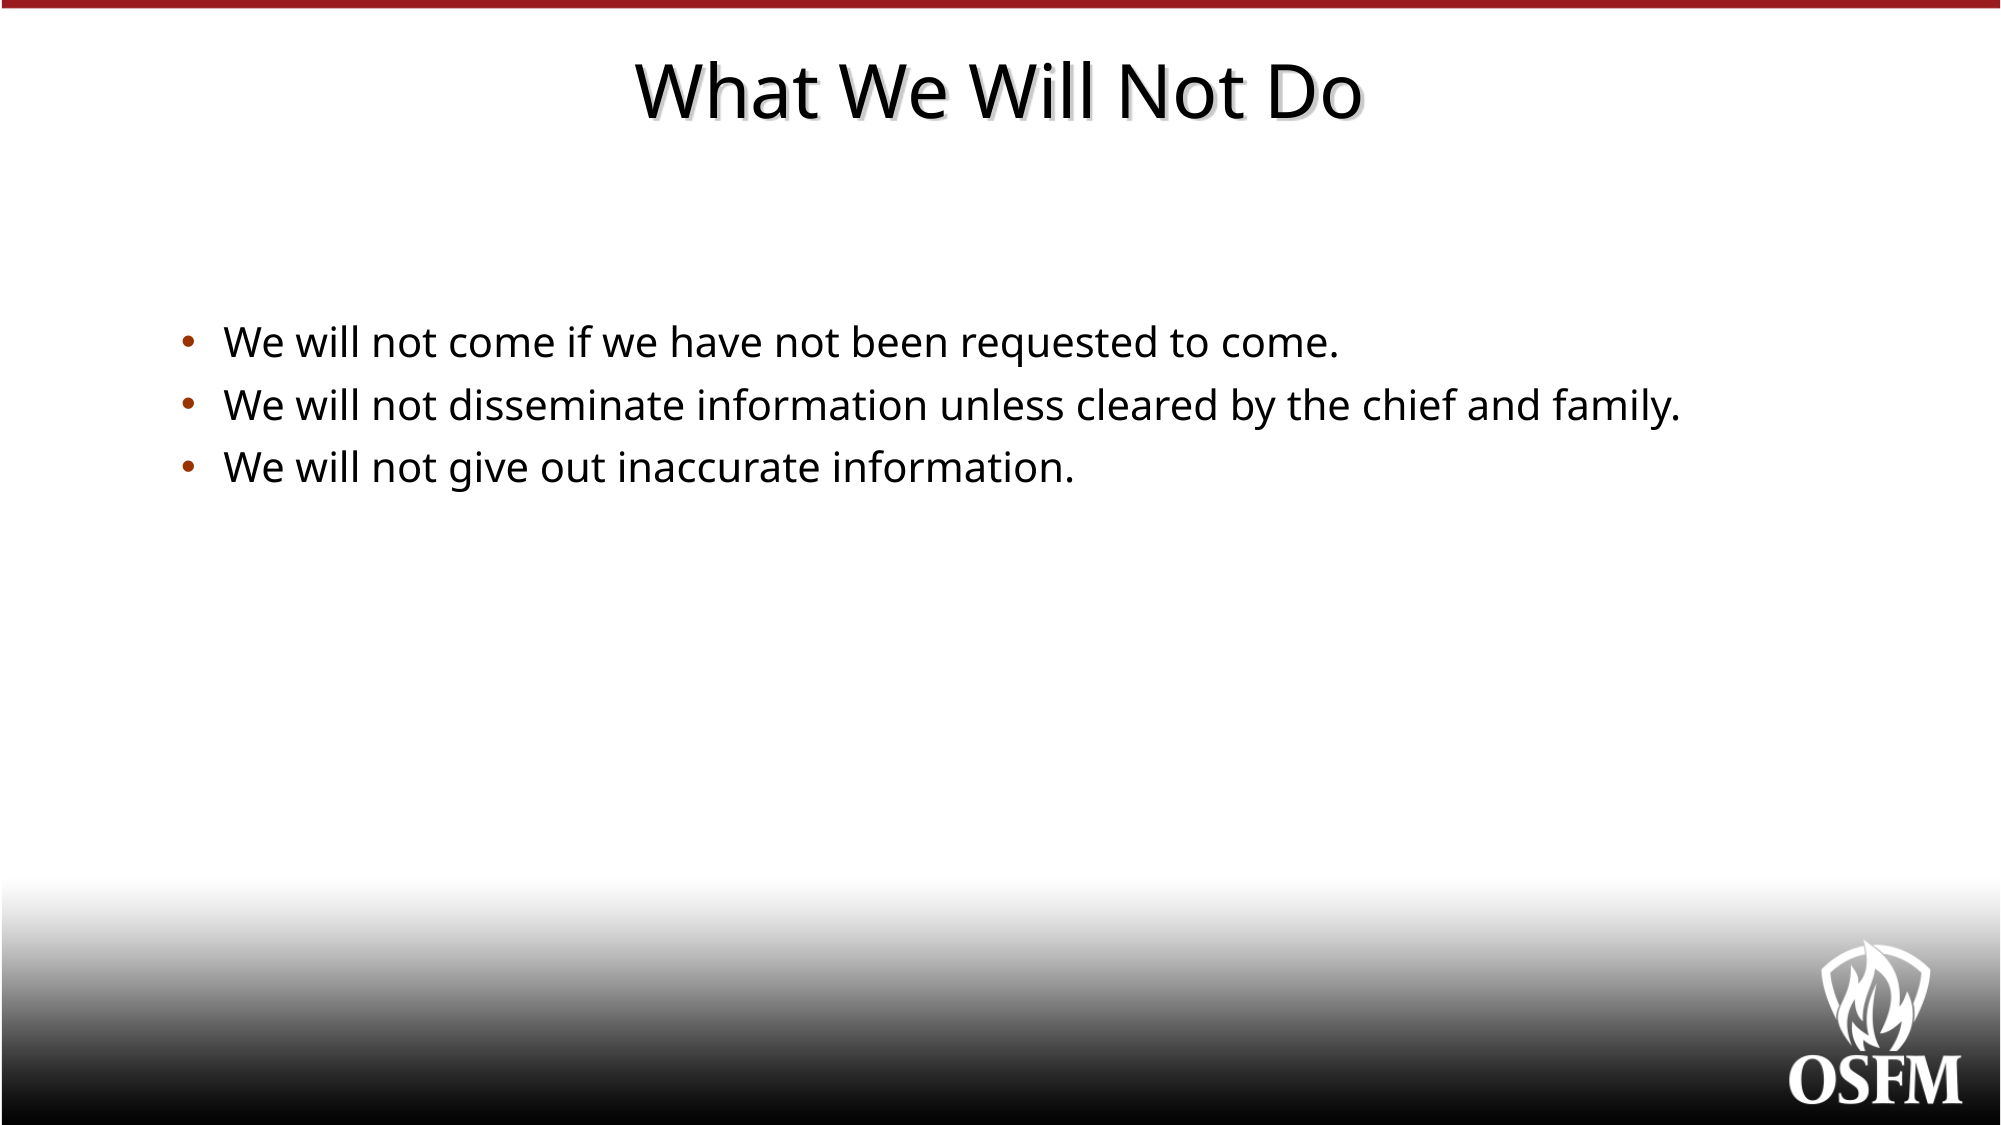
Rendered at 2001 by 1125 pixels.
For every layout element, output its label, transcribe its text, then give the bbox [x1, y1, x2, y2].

title What We Will Not Do [0, 36, 2000, 143]
list We will not come if we have not been requested to come. We will not disseminate information unless cleared by the chief and family. We will not give out inaccurate information. [165, 308, 1835, 1125]
picture [1, 0, 2001, 1125]
